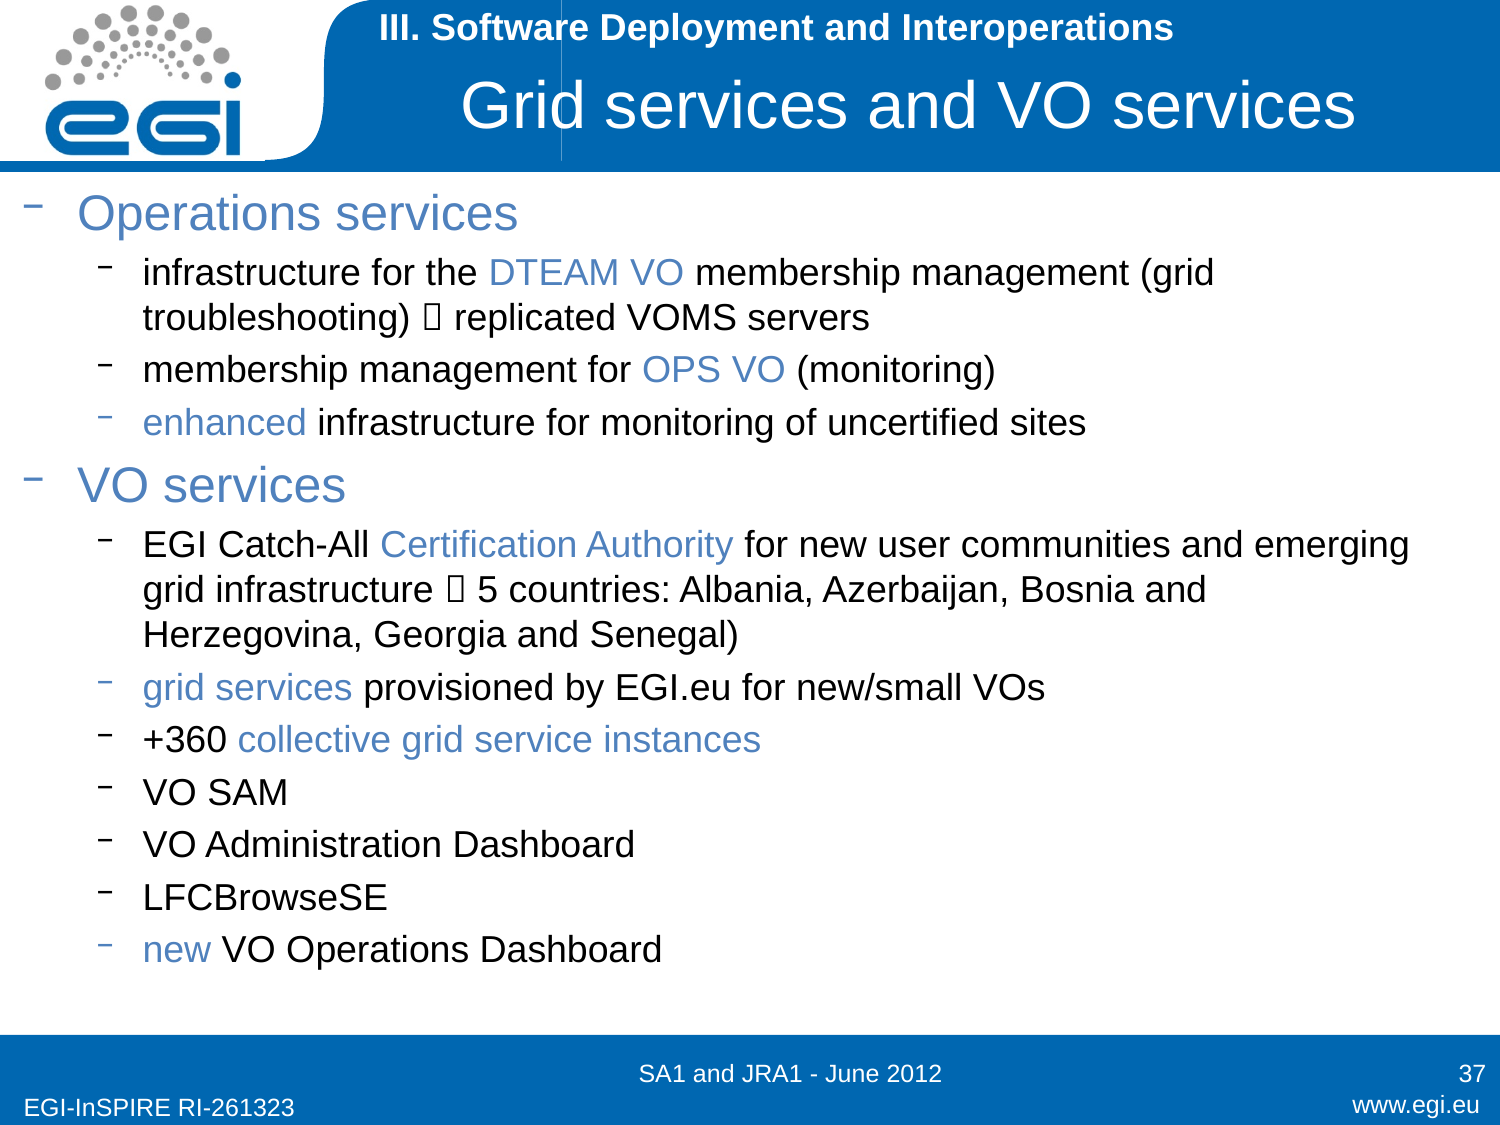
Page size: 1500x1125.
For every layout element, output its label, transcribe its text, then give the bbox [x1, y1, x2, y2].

text_box III. Software Deployment and Interoperations [364, 0, 1191, 56]
title Grid services and VO services [348, 30, 1471, 173]
picture [0, 0, 265, 161]
footer SA1 and JRA1 - June 2012 [512, 1042, 1069, 1103]
list Operations services infrastructure for the DTEAM VO membership management (grid troubleshooting)  replicated VOMS servers membership management for OPS VO (monitoring) enhanced infrastructure for monitoring of uncertified sites VO services EGI Catch-All Certification Authority for new user communities and emerging grid infrastructure  5 countries: Albania, Azerbaijan, Bosnia and Herzegovina, Georgia and Senegal) grid services provisioned by EGI.eu for new/small VOs +360 collective grid service instances VO SAM VO Administration Dashboard LFCBrowseSE new VO Operations Dashboard [5, 172, 1447, 1000]
slide_number 37 [1151, 1042, 1500, 1103]
